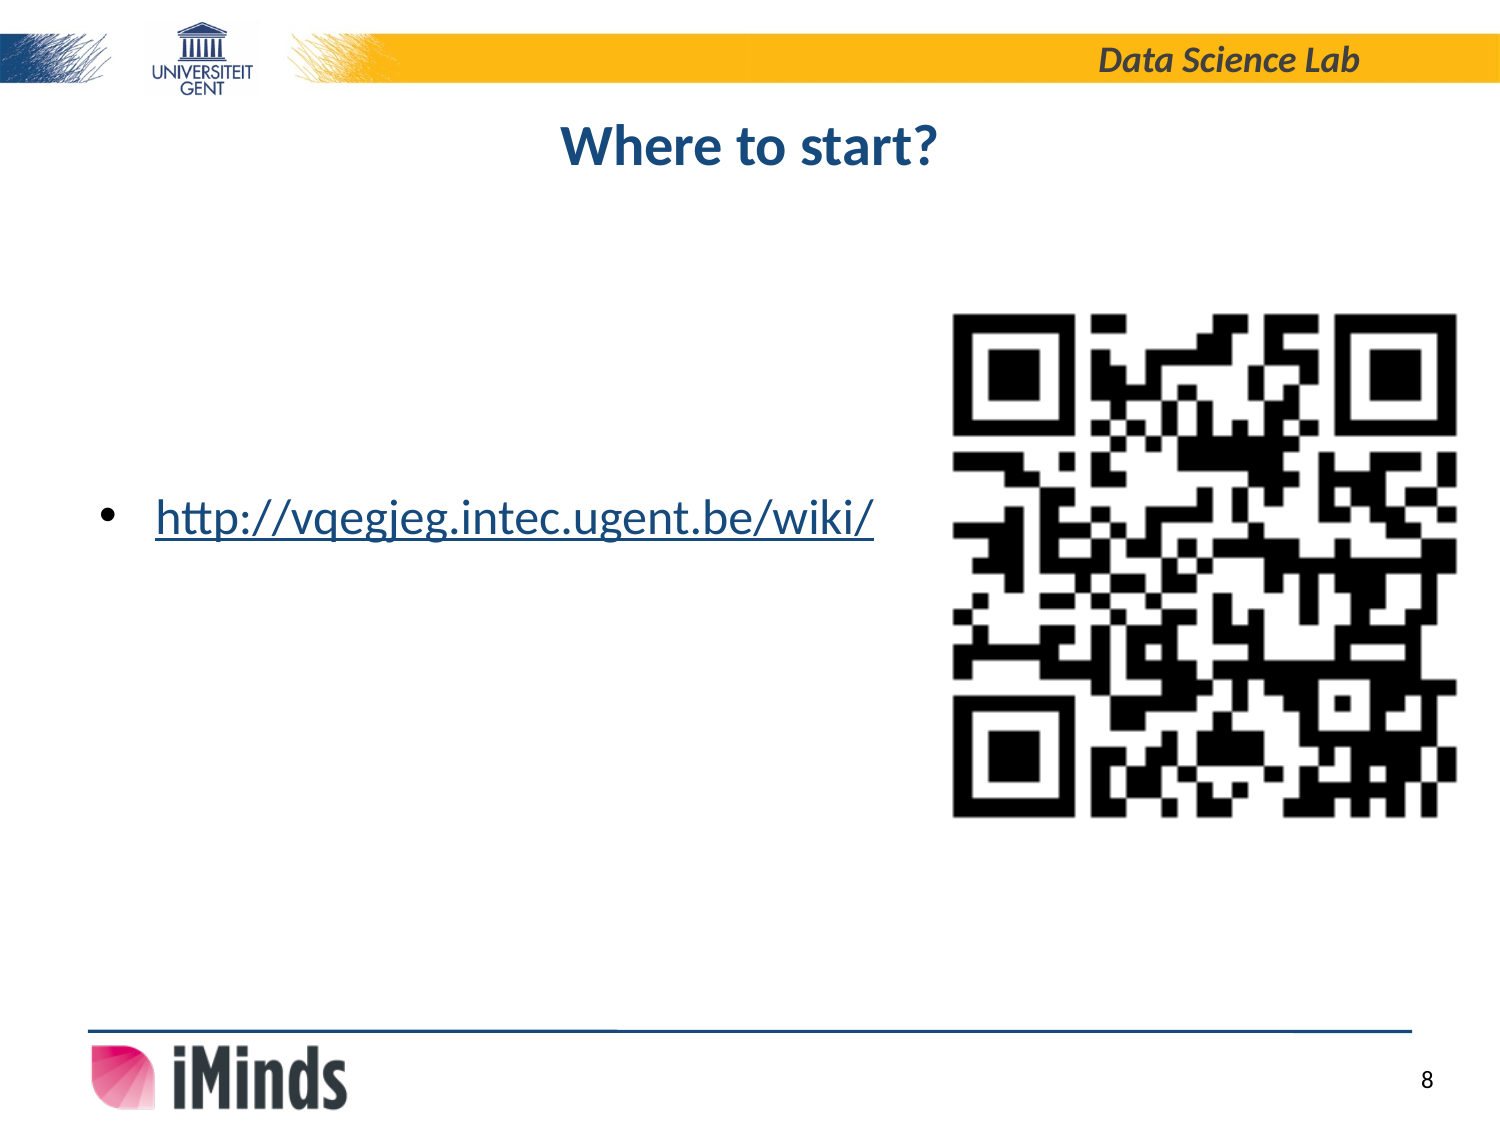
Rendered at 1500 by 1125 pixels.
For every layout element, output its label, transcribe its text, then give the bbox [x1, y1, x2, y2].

picture [0, 20, 1500, 122]
picture [61, 1012, 377, 1125]
list http://vqegjeg.intec.ugent.be/wiki/ [83, 212, 1417, 1017]
title Where to start? [81, 87, 1419, 197]
picture [887, 248, 1500, 889]
